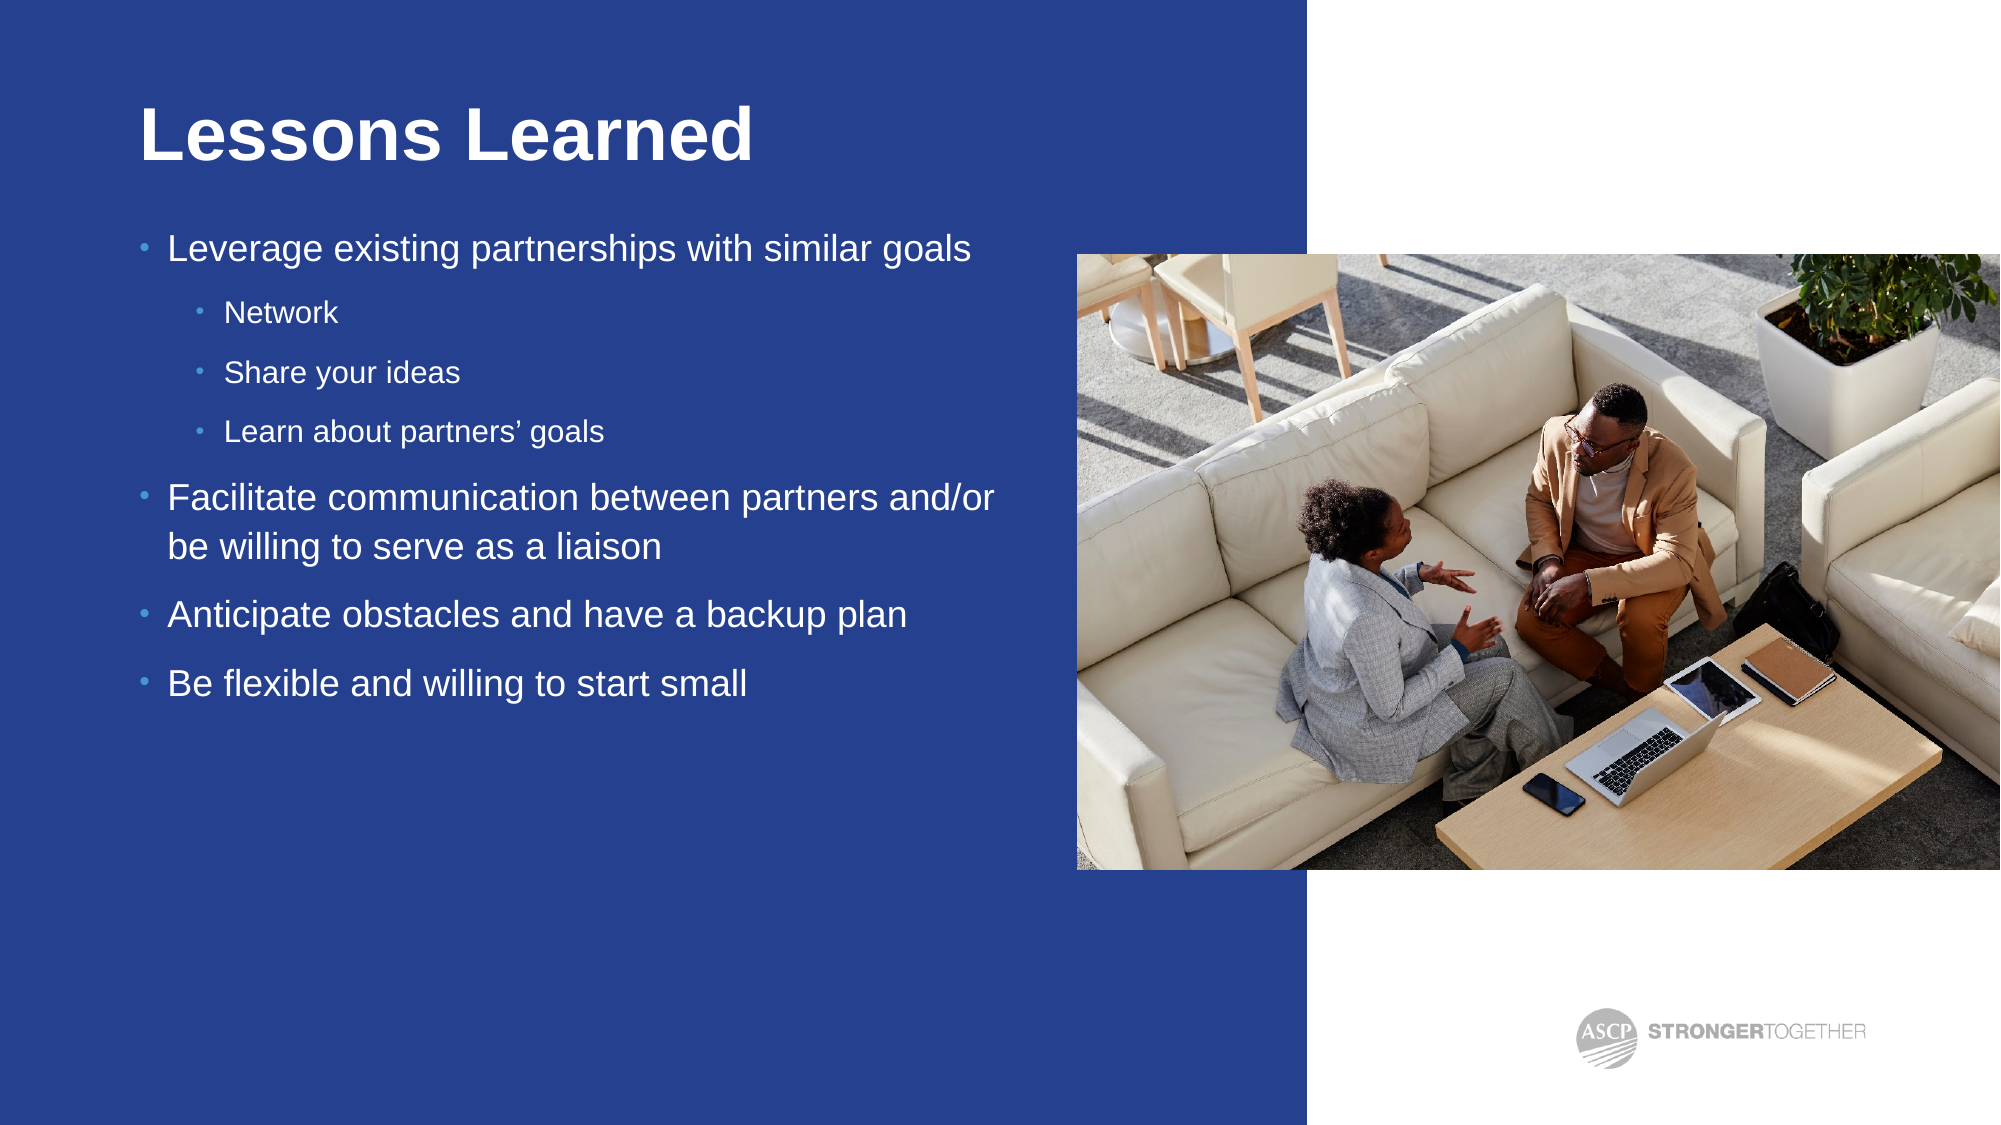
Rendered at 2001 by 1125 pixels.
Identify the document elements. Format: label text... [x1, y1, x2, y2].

picture [1076, 254, 2000, 870]
list Leverage existing partnerships with similar goals Network Share your ideas Learn about partners’ goals Facilitate communication between partners and/or be willing to serve as a liaison Anticipate obstacles and have a backup plan Be flexible and willing to start small [124, 212, 1037, 1054]
title Lessons Learned [124, 27, 932, 212]
